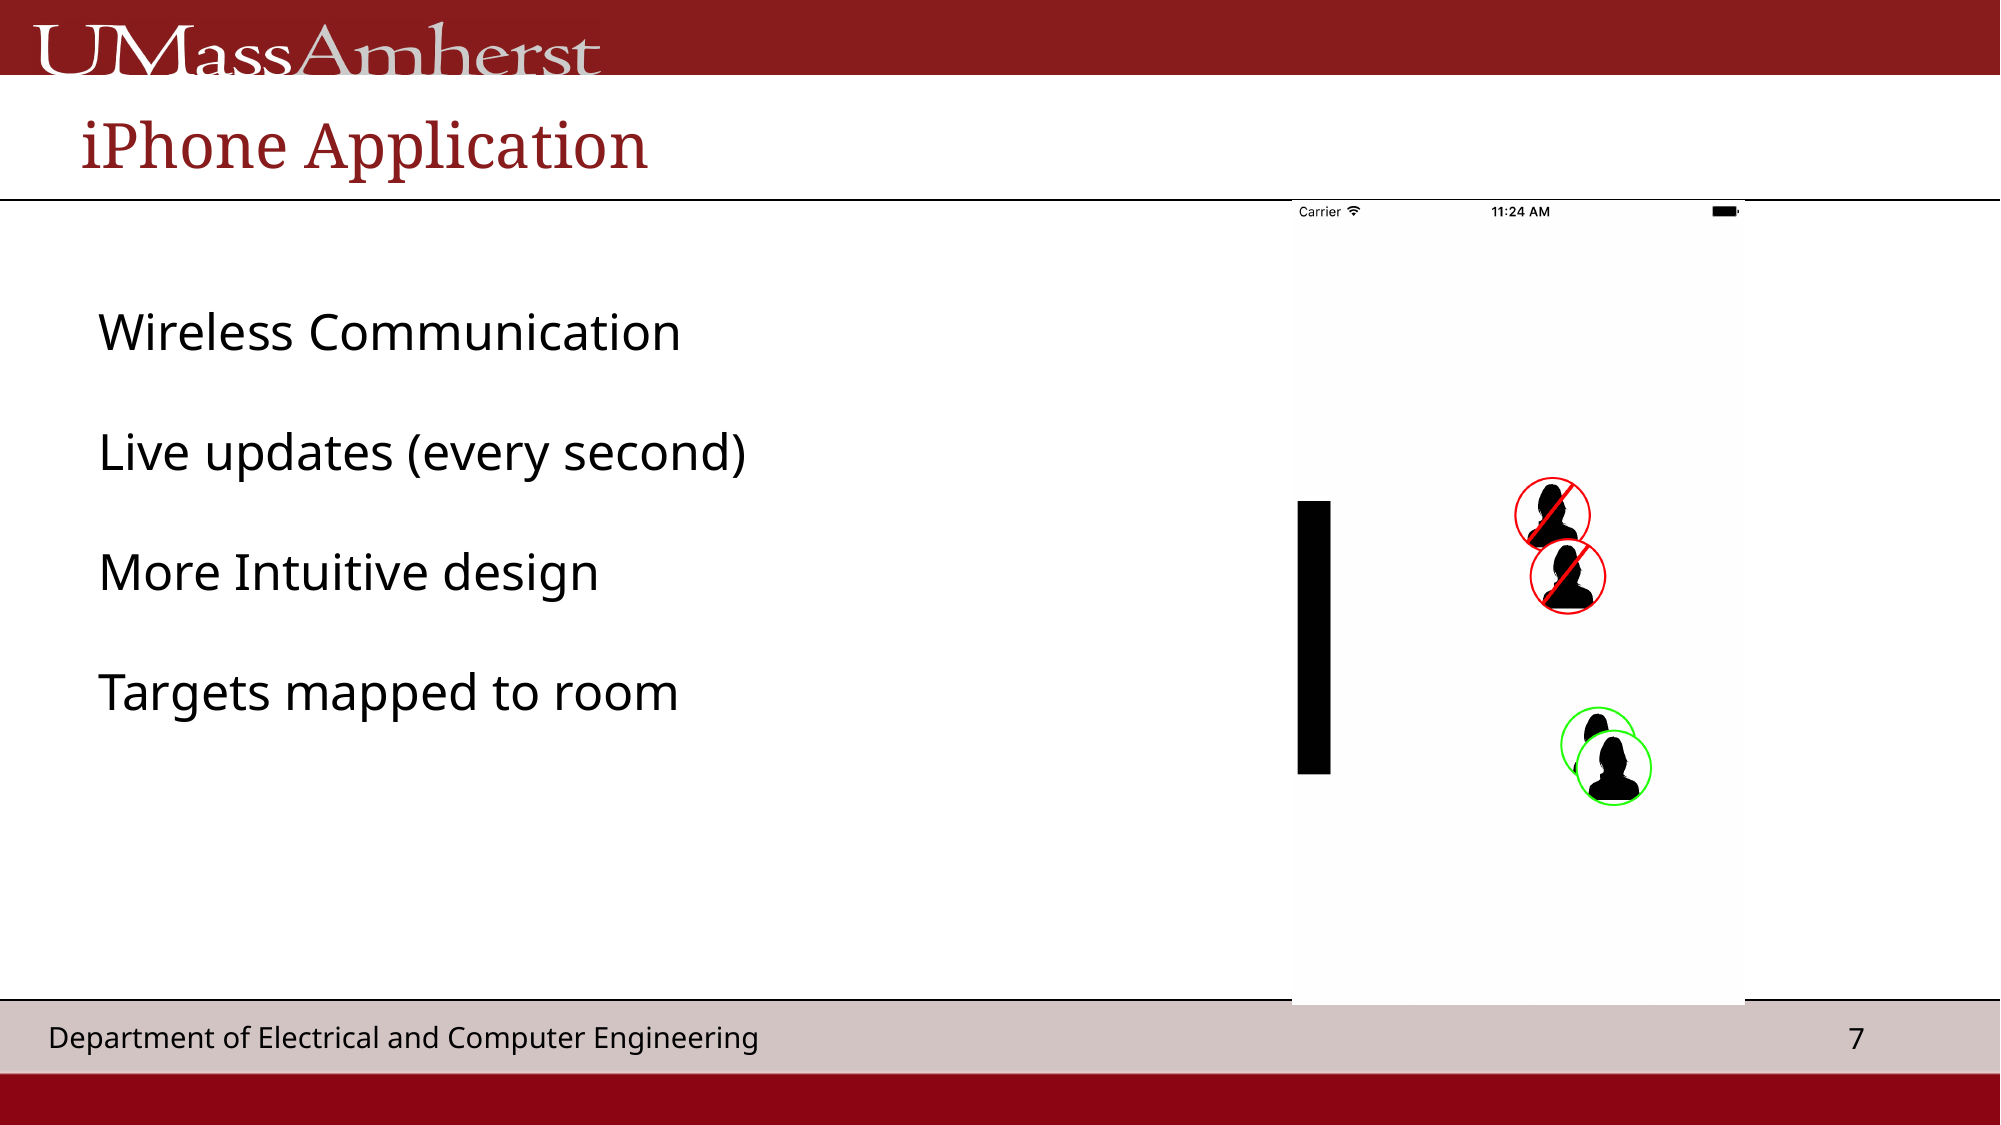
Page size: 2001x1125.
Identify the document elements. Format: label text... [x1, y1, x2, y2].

picture [0, 199, 2000, 1125]
list Wireless Communication Live updates (every second) More Intuitive design Targets mapped to room [83, 224, 1286, 963]
title iPhone Application [66, 99, 2000, 188]
picture [0, 0, 2000, 75]
